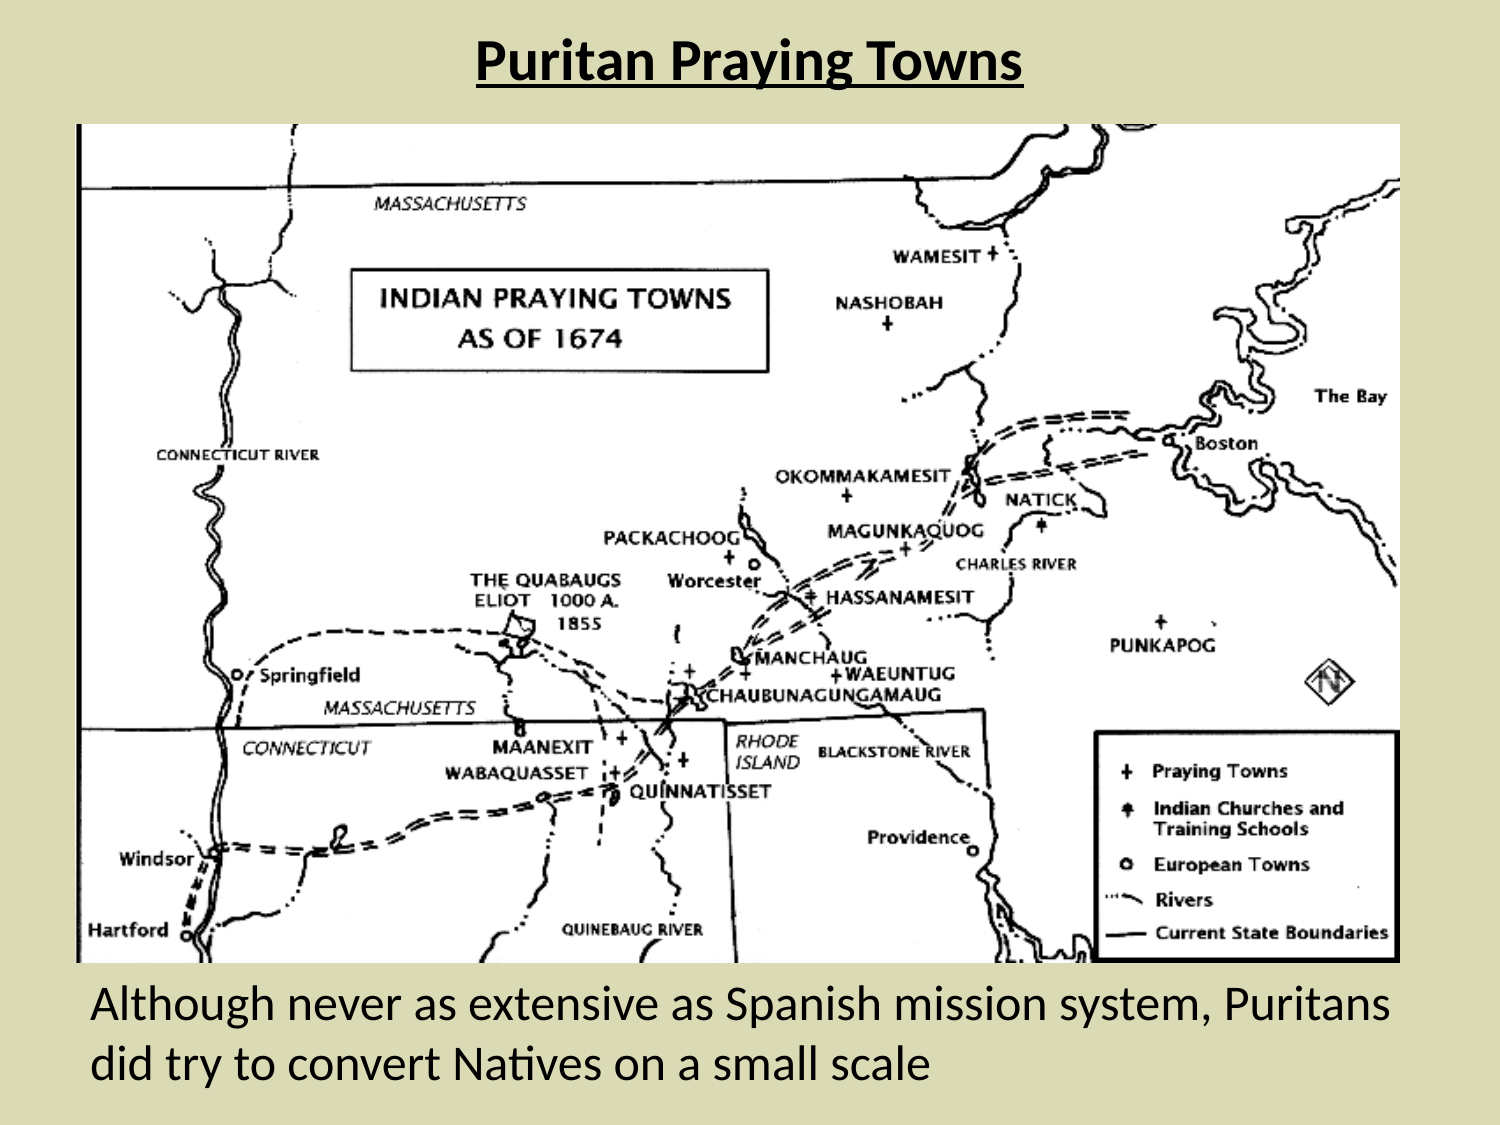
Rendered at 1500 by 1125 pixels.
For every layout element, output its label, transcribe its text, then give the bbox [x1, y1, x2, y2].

picture [74, 124, 1401, 963]
list Although never as extensive as Spanish mission system, Puritans did try to convert Natives on a small scale [75, 962, 1425, 1105]
title Puritan Praying Towns [75, 12, 1425, 100]
